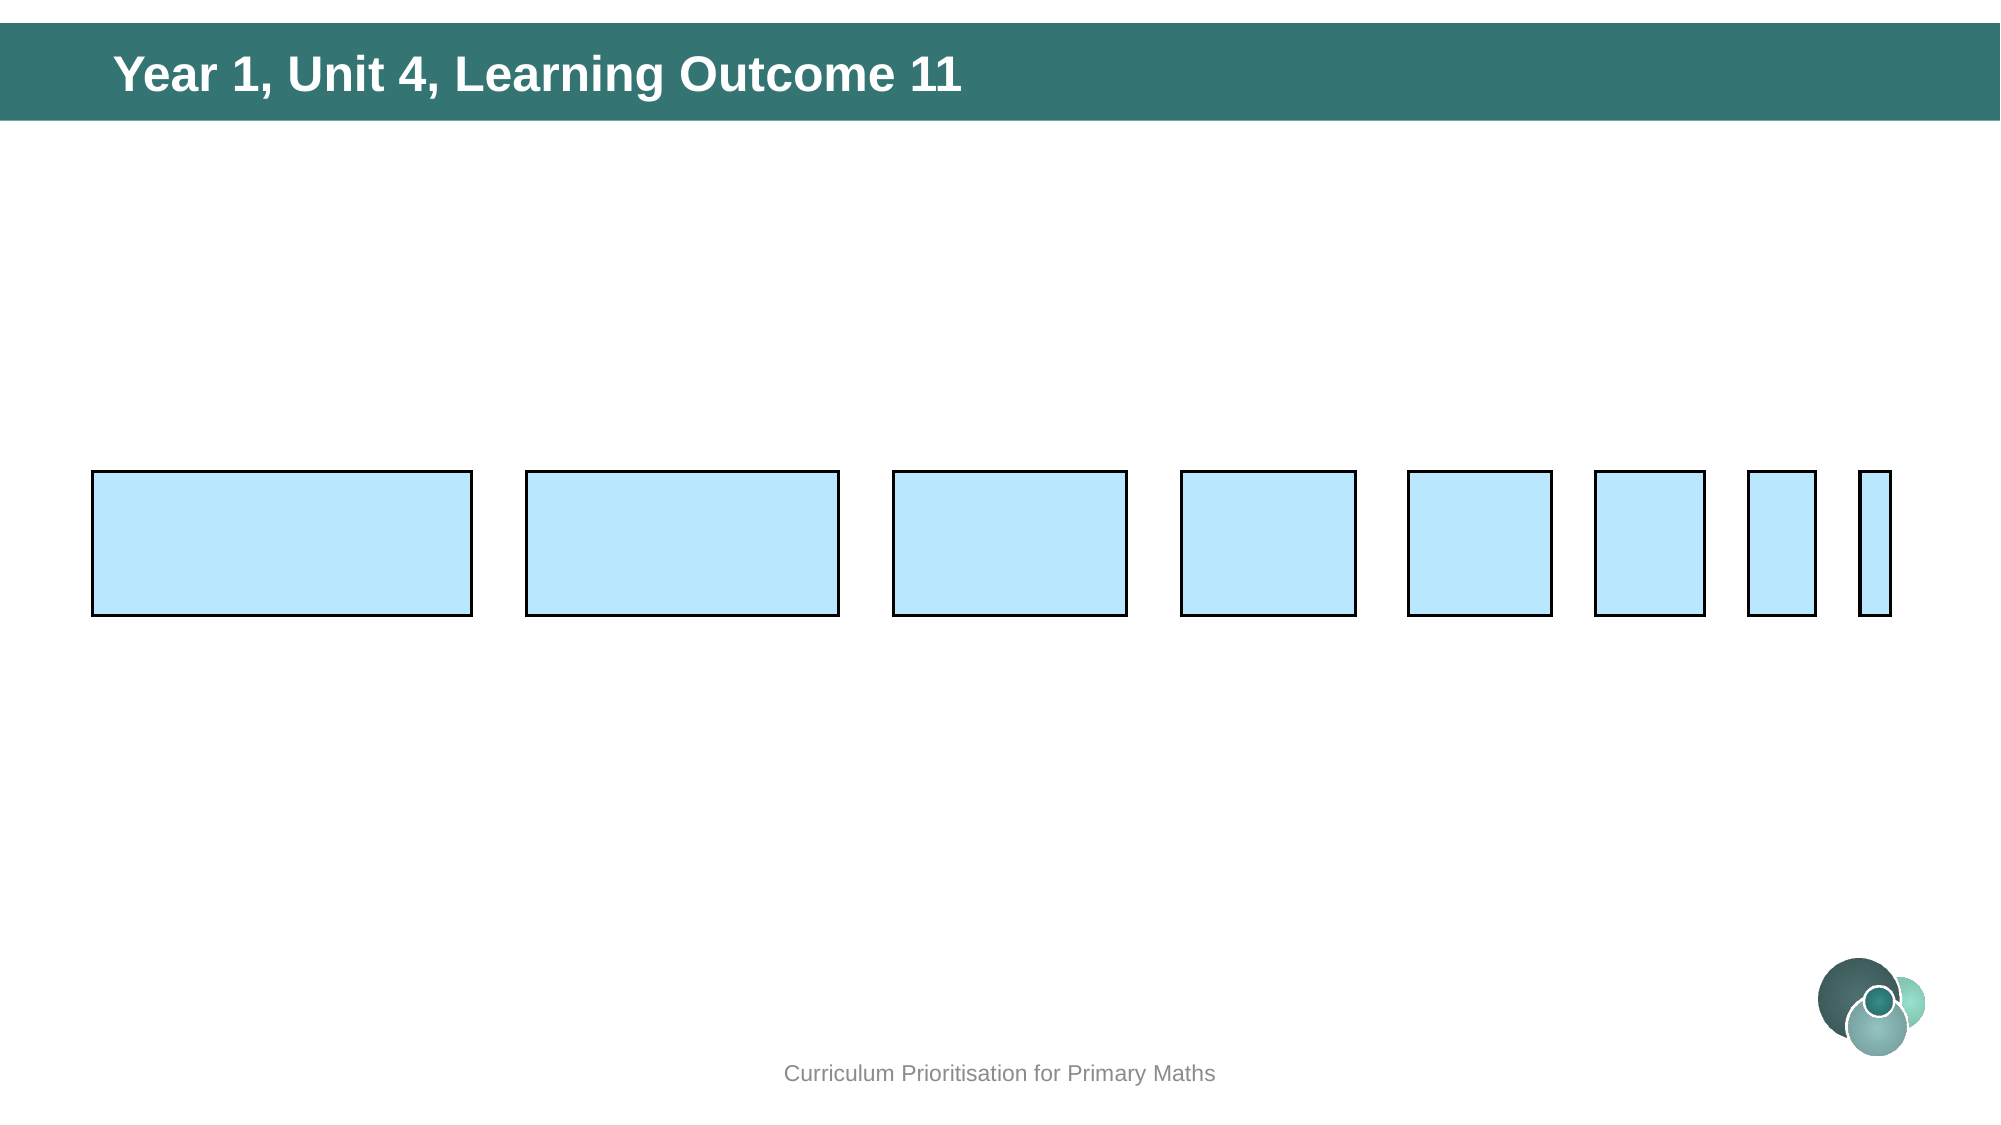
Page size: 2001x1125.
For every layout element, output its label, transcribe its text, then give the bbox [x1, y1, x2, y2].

text_box [1407, 471, 1553, 616]
text_box [892, 471, 1128, 616]
text_box [1181, 471, 1357, 616]
text_box [92, 471, 473, 616]
footer Curriculum Prioritisation for Primary Maths [0, 1042, 2000, 1103]
picture [1818, 958, 1925, 1042]
title Year 1, Unit 4, Learning Outcome 11 [97, 40, 1925, 111]
text_box [1859, 471, 1892, 616]
text_box [1748, 471, 1817, 616]
text_box [526, 471, 839, 616]
text_box [1594, 471, 1705, 616]
